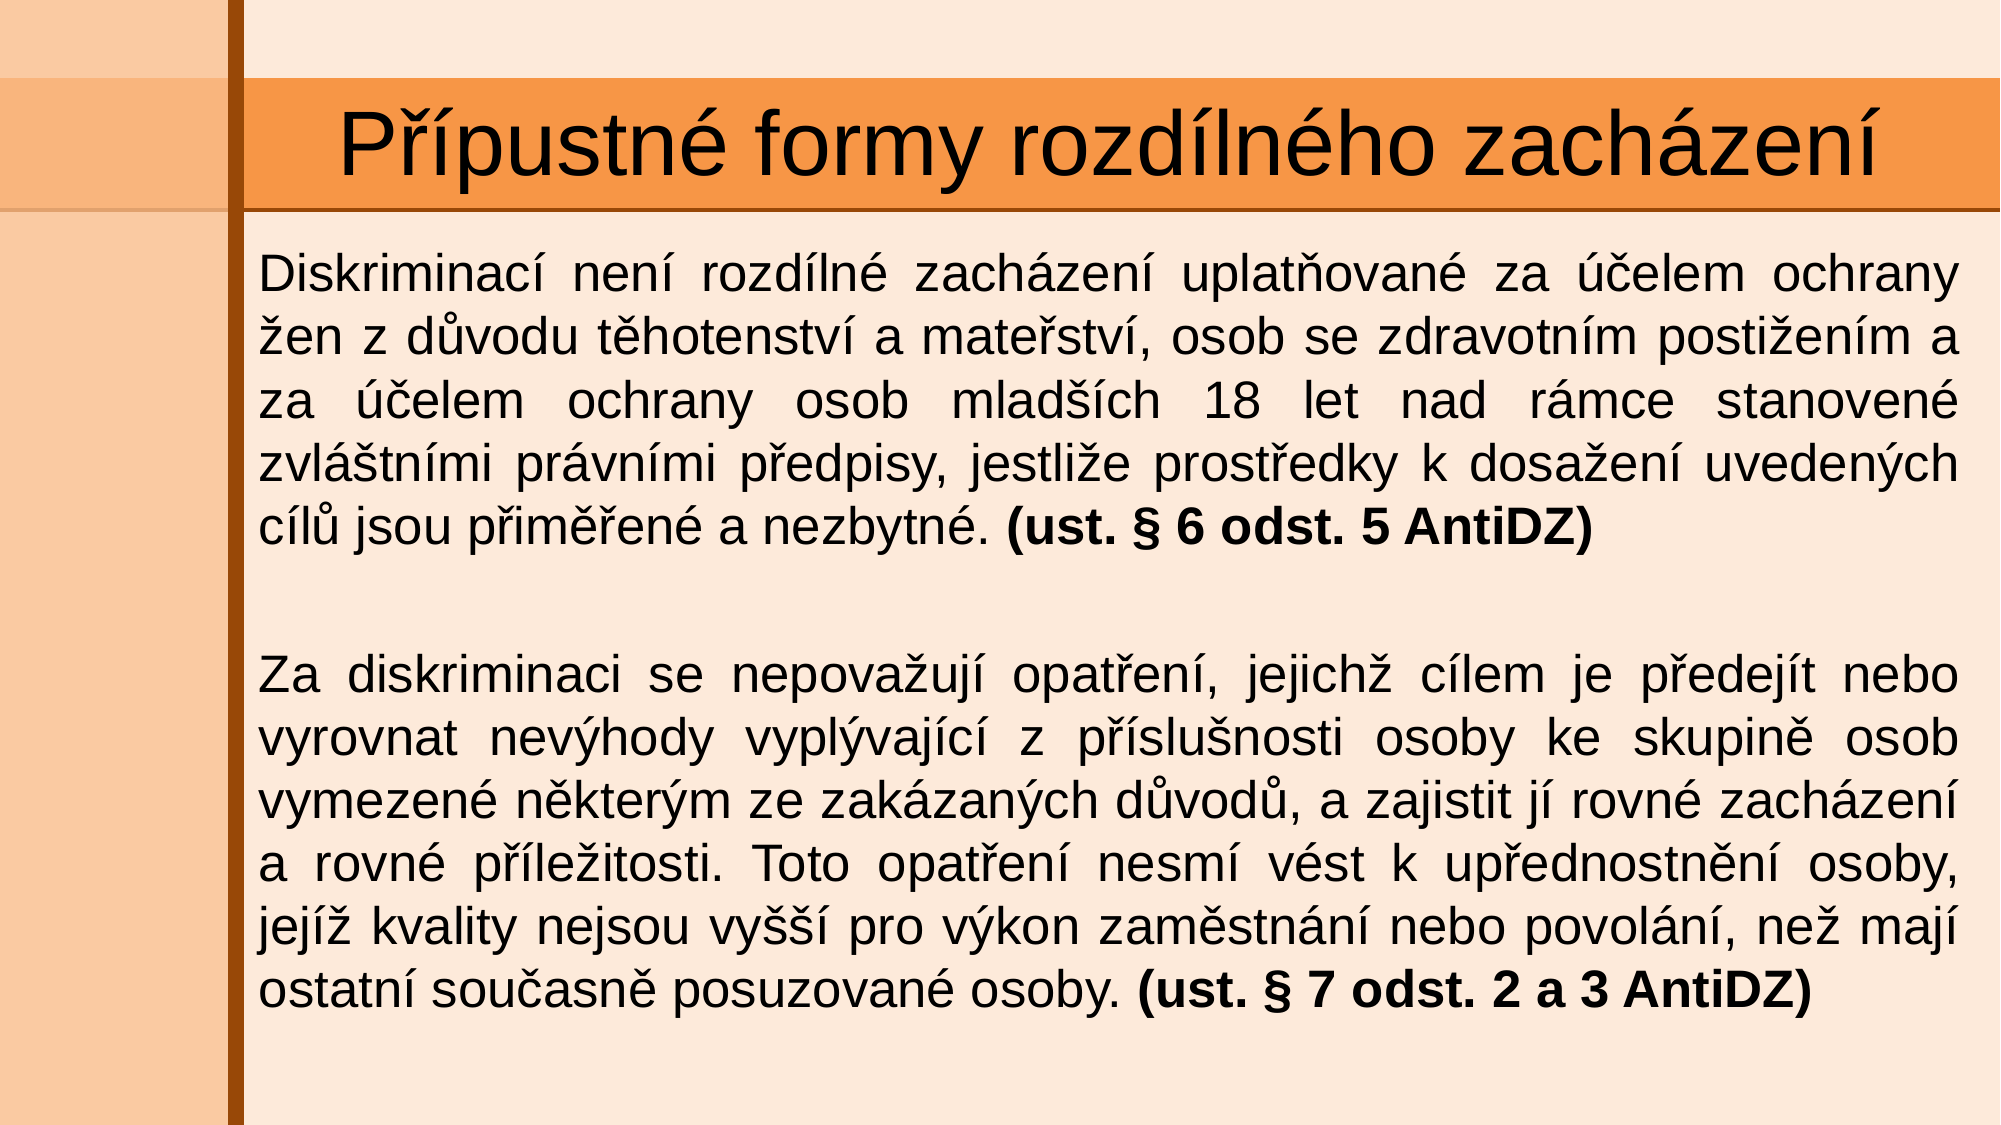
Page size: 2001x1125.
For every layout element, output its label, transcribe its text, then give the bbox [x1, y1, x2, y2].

list Diskriminací není rozdílné zacházení uplatňované za účelem ochrany žen z důvodu těhotenství a mateřství, osob se zdravotním postižením a za účelem ochrany osob mladších 18 let nad rámce stanovené zvláštními právními předpisy, jestliže prostředky k dosažení uvedených cílů jsou přiměřené a nezbytné. (ust. § 6 odst. 5 AntiDZ) Za diskriminaci se nepovažují opatření, jejichž cílem je předejít nebo vyrovnat nevýhody vyplývající z příslušnosti osoby ke skupině osob vymezené některým ze zakázaných důvodů, a zajistit jí rovné zacházení a rovné příležitosti. Toto opatření nesmí vést k upřednostnění osoby, jejíž kvality nejsou vyšší pro výkon zaměstnání nebo povolání, než mají ostatní současně posuzované osoby. (ust. § 7 odst. 2 a 3 AntiDZ) [244, 231, 1977, 1047]
title Přípustné formy rozdílného zacházení [244, 45, 1977, 231]
